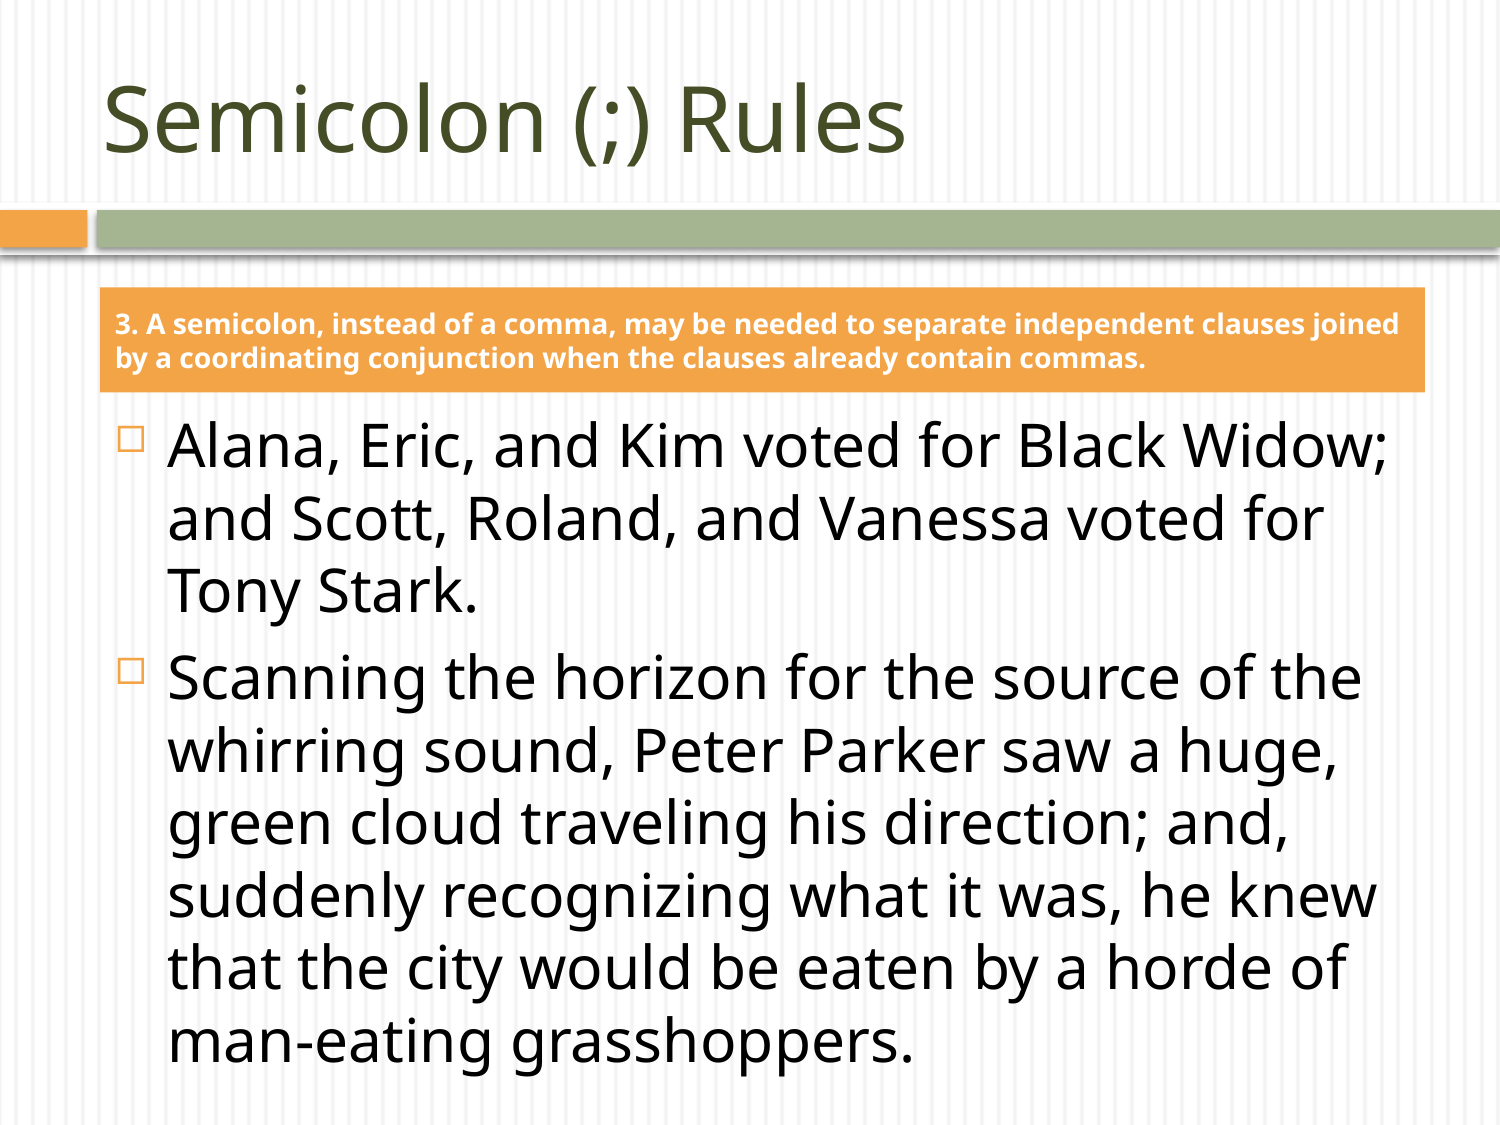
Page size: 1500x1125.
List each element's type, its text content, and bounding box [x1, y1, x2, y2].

list Alana, Eric, and Kim voted for Black Widow; and Scott, Roland, and Vanessa voted for Tony Stark. Scanning the horizon for the source of the whirring sound, Peter Parker saw a huge, green cloud traveling his direction; and, suddenly recognizing what it was, he knew that the city would be eaten by a horde of man-eating grasshoppers. [99, 399, 1425, 988]
list 3. A semicolon, instead of a comma, may be needed to separate independent clauses joined by a coordinating conjunction when the clauses already contain commas. [99, 287, 1425, 393]
title Semicolon (;) Rules [87, 44, 1425, 188]
